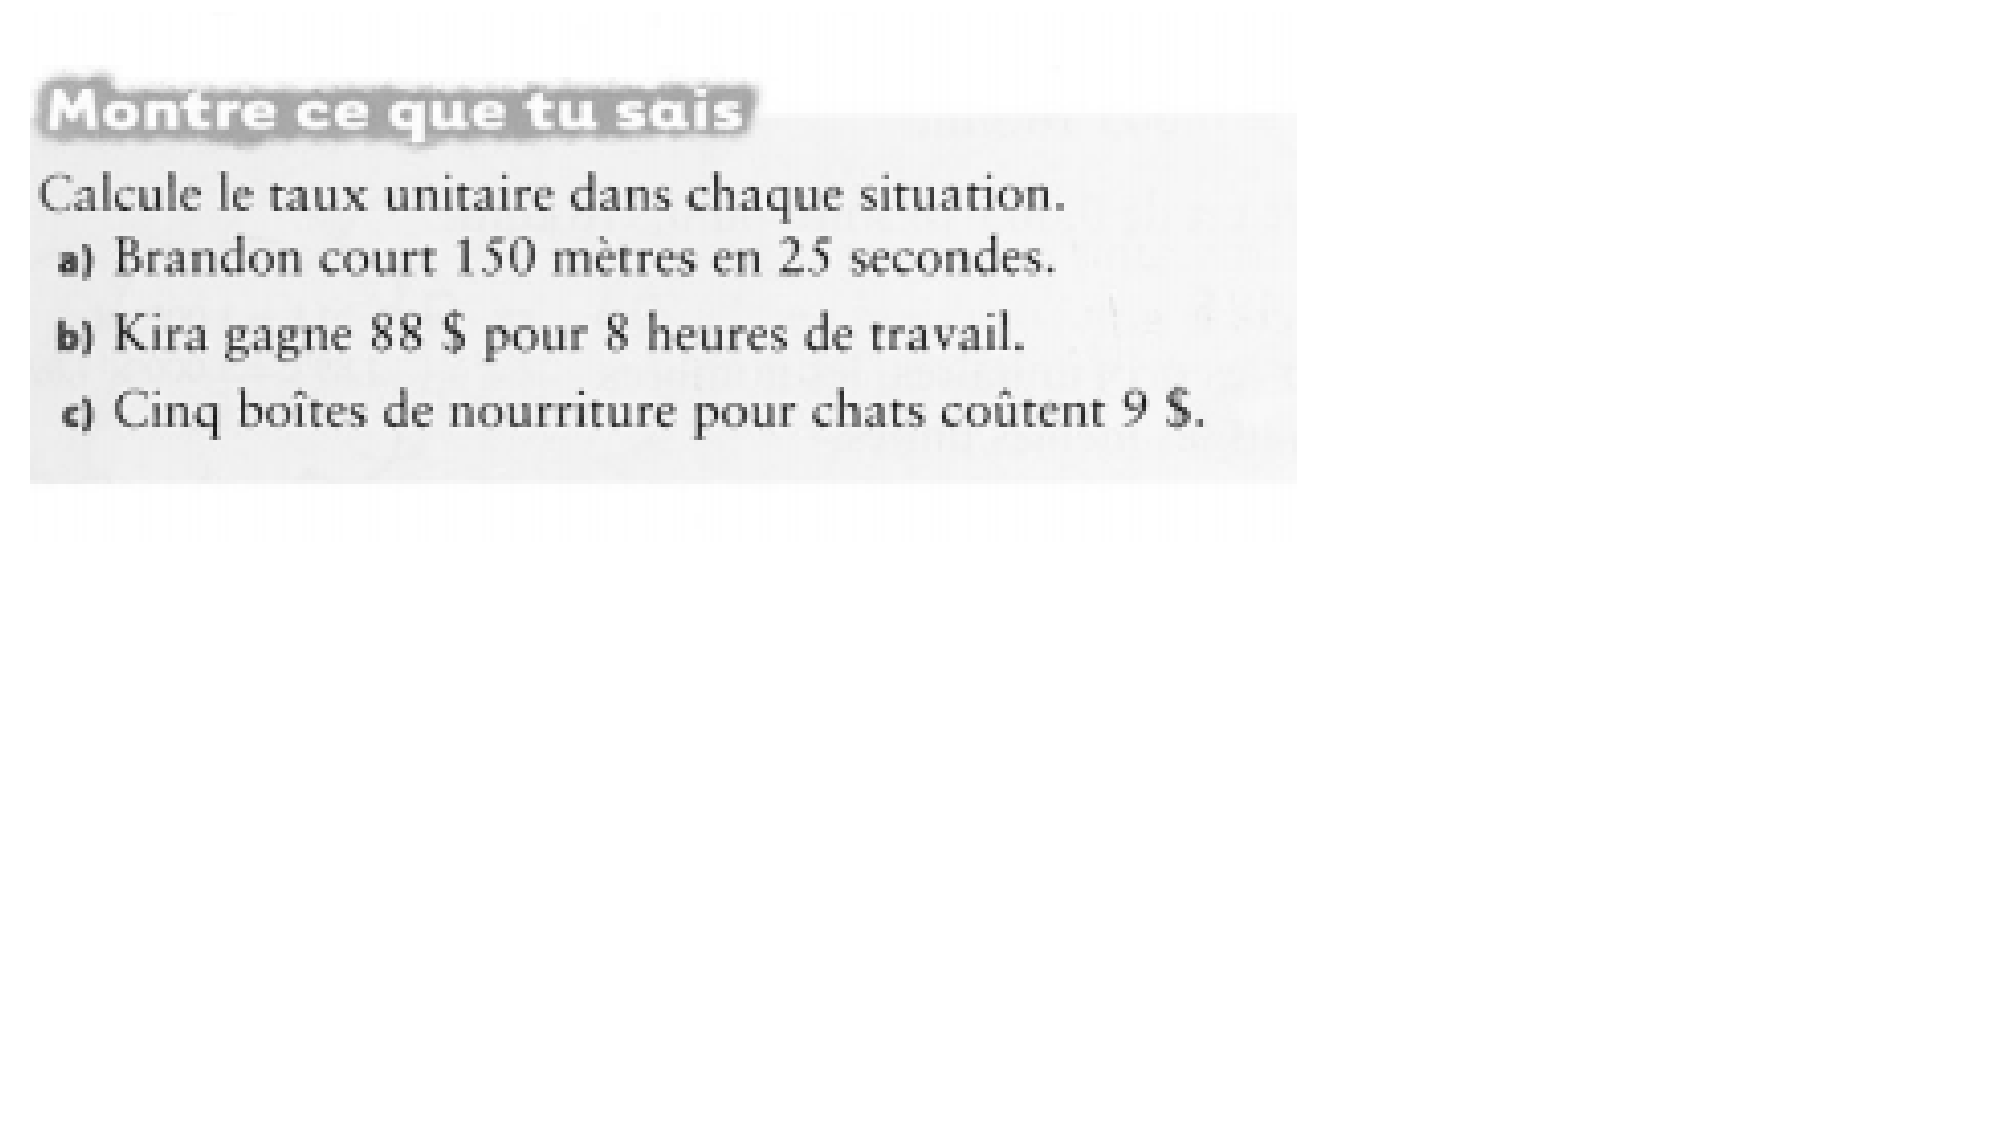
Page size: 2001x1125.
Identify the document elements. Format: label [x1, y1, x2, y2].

picture [30, 12, 1297, 542]
